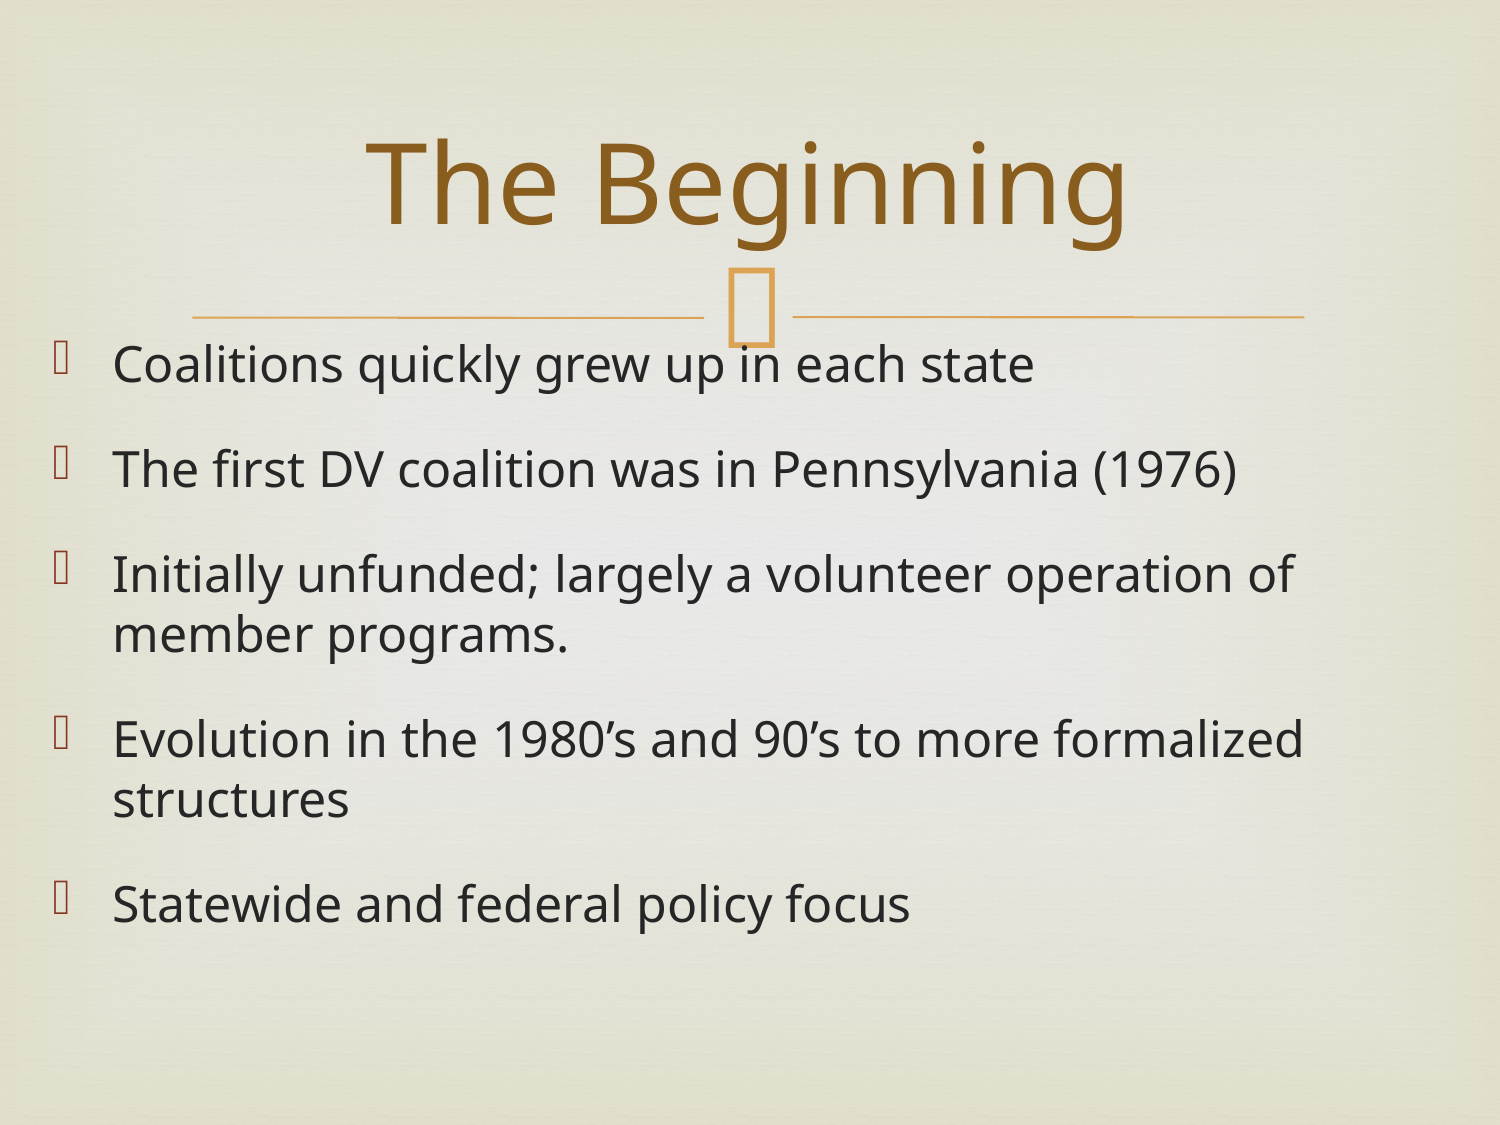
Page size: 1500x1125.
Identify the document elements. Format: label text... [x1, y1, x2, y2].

list Coalitions quickly grew up in each state The first DV coalition was in Pennsylvania (1976) Initially unfunded; largely a volunteer operation of member programs. Evolution in the 1980’s and 90’s to more formalized structures Statewide and federal policy focus [37, 324, 1463, 1075]
title The Beginning [112, 93, 1386, 267]
